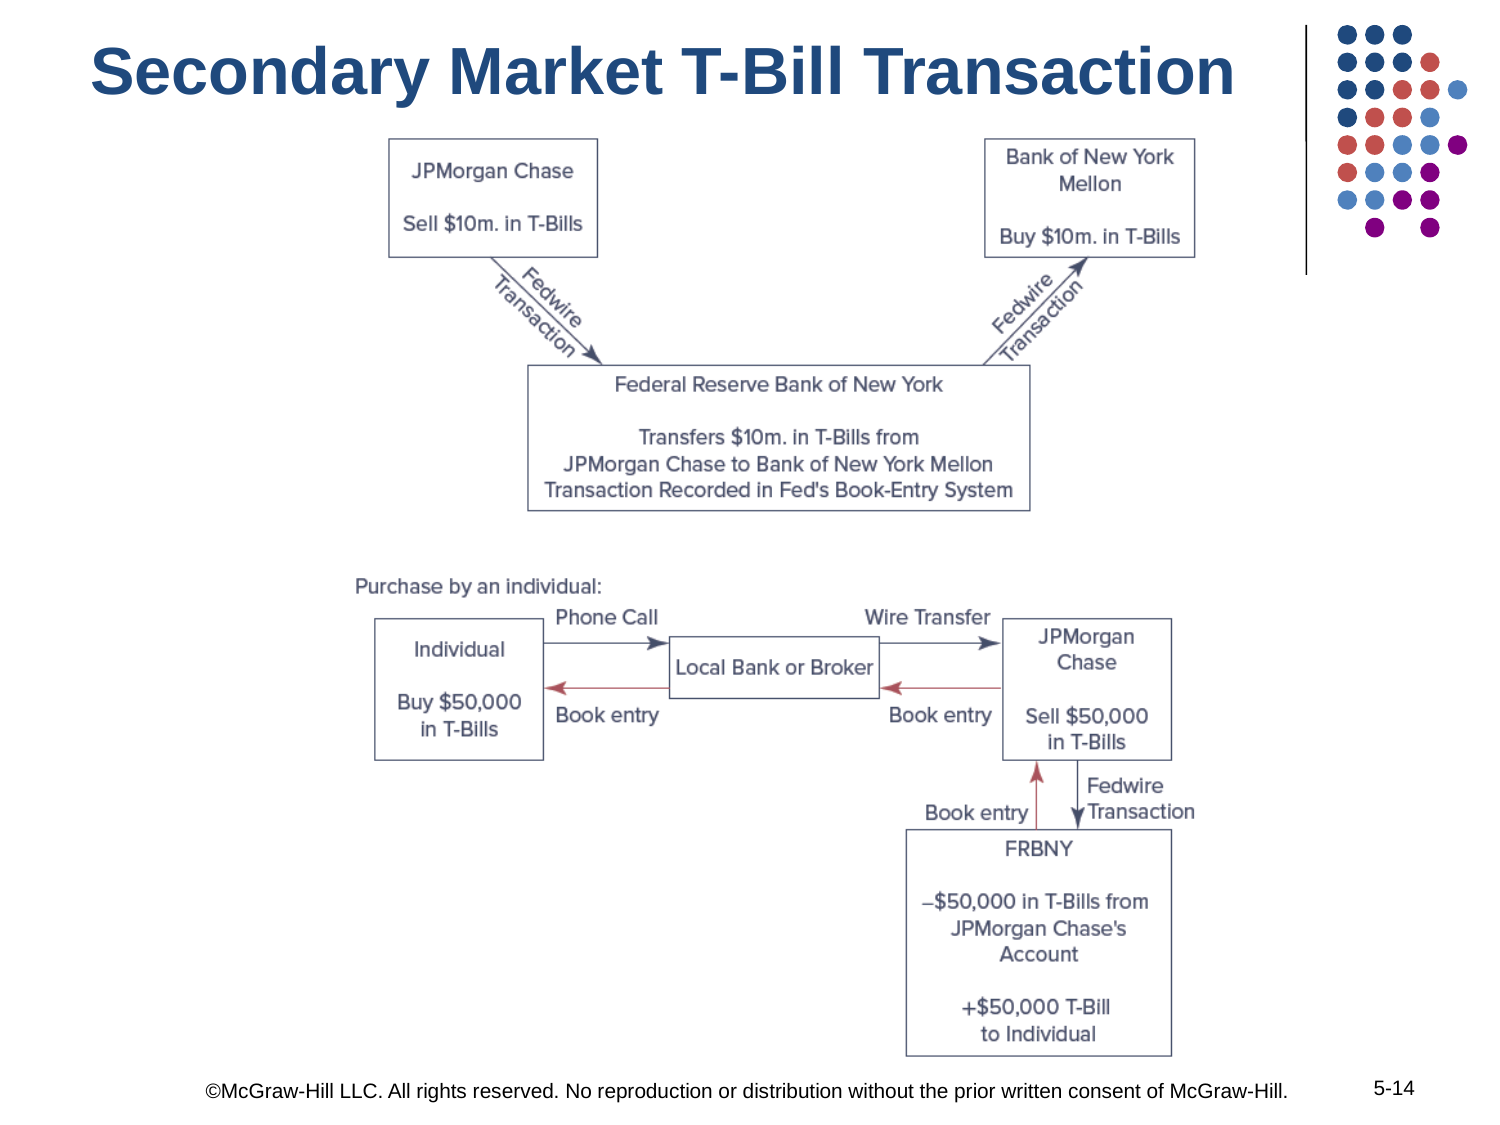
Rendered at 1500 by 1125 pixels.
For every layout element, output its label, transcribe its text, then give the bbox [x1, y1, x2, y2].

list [346, 123, 1198, 1071]
footer ©McGraw-Hill LLC. All rights reserved. No reproduction or distribution without the prior written consent of McGraw-Hill. [138, 1070, 1362, 1125]
title Secondary Market T-Bill Transaction [75, 20, 1313, 233]
slide_number 5-14 [1202, 1067, 1430, 1125]
